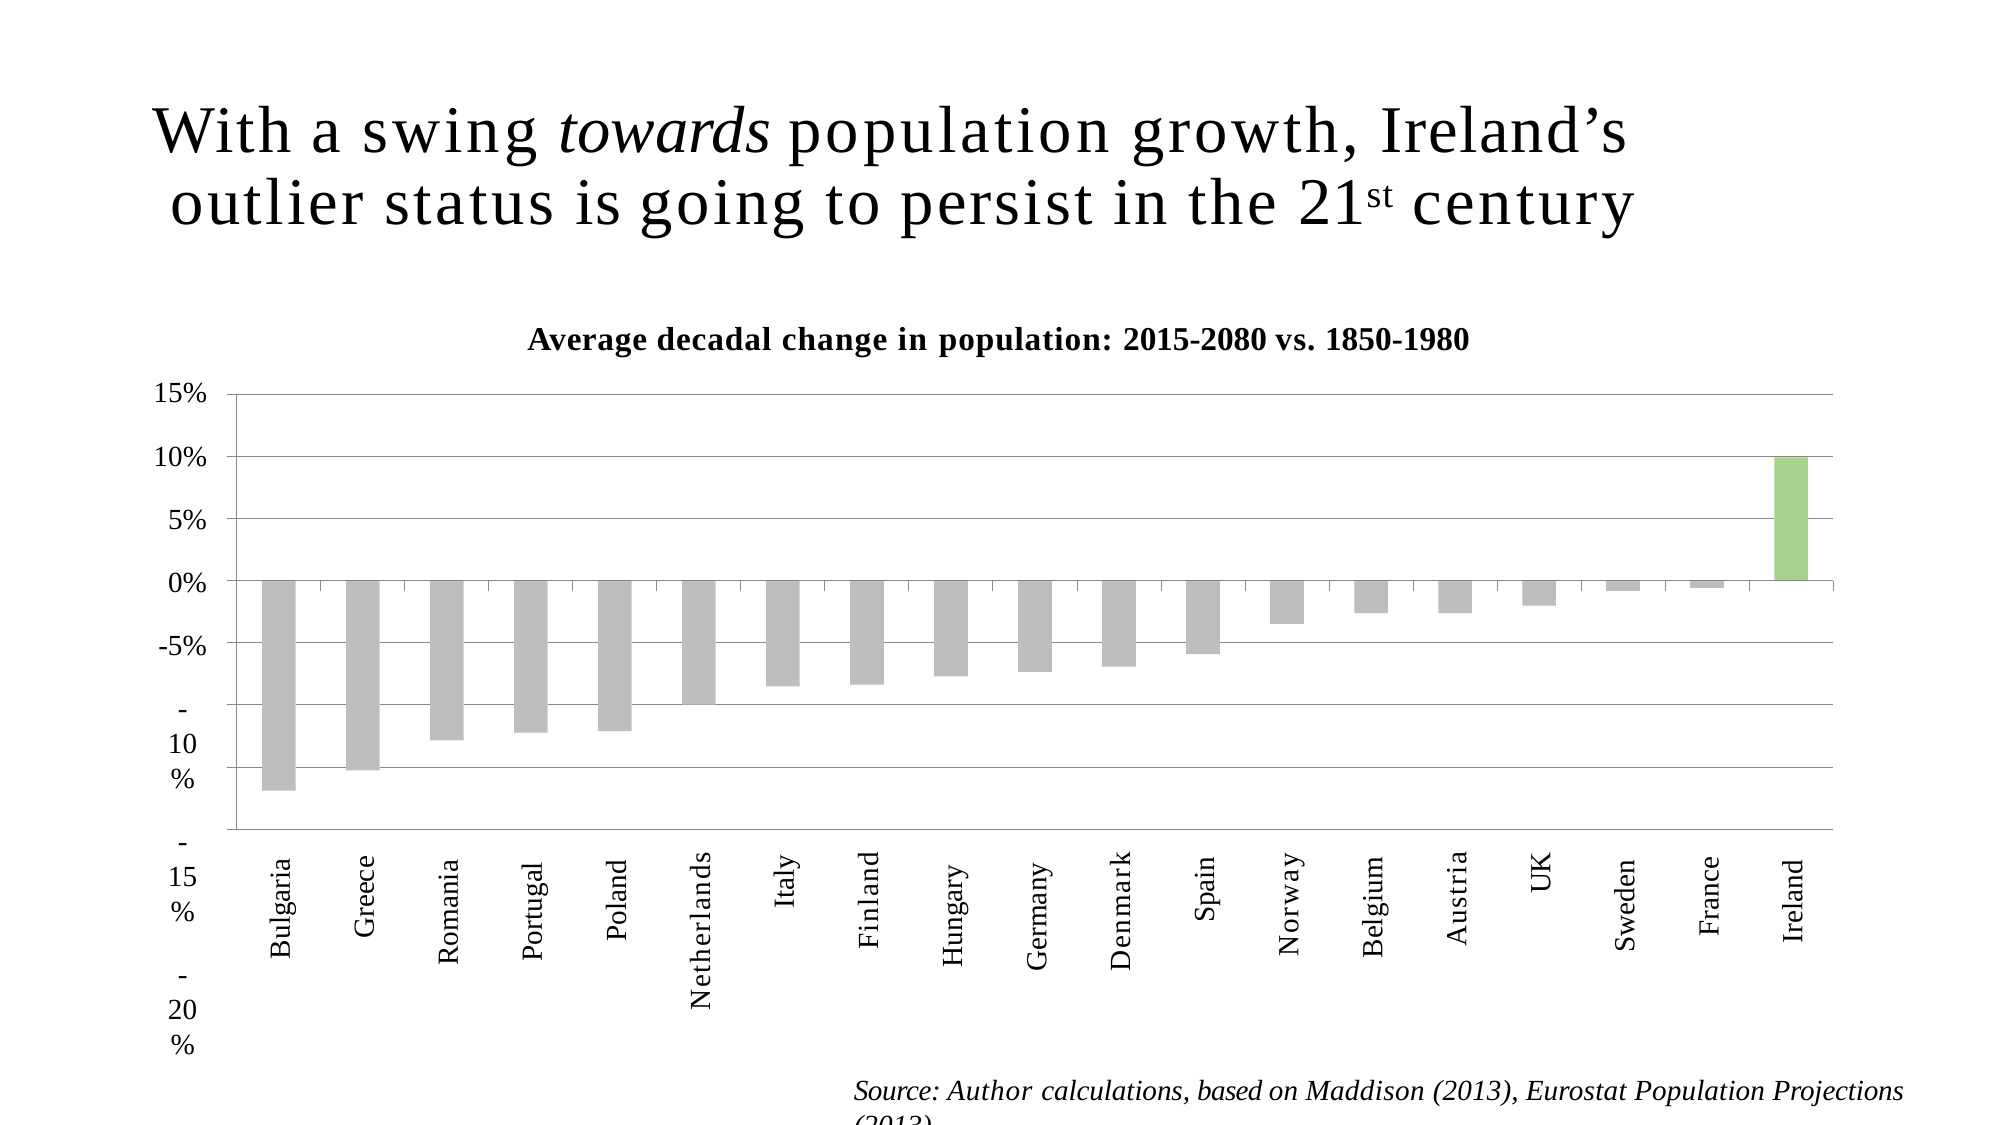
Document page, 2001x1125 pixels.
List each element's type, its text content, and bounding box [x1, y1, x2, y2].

text_box Ireland [1778, 847, 1813, 946]
text_box Bulgaria [266, 847, 301, 962]
text_box Spain [1190, 847, 1225, 925]
text_box [1354, 581, 1388, 614]
text_box [1774, 457, 1808, 580]
text_box [346, 581, 380, 771]
text_box Belgium [1358, 847, 1393, 961]
text_box [430, 581, 464, 741]
text_box Average decadal change in population: 2015-2080 vs. 1850-1980 [525, 314, 1475, 357]
text_box Austria [1442, 847, 1477, 949]
text_box [682, 581, 716, 705]
text_box Germany [1022, 847, 1057, 974]
text_box [1270, 581, 1304, 624]
text_box Romania [434, 847, 469, 968]
text_box [598, 581, 632, 732]
text_box Finland [854, 847, 889, 952]
text_box Sweden [1610, 847, 1645, 955]
text_box [262, 581, 296, 791]
text_box Greece [350, 847, 385, 941]
text_box Hungary [938, 847, 973, 970]
text_box France [1694, 847, 1729, 939]
text_box Poland [602, 847, 637, 944]
title With a swing towards population growth, Ireland’s outlier status is going to persist in the 21st century [150, 82, 1641, 282]
text_box Italy [770, 847, 805, 911]
text_box [1018, 581, 1052, 672]
text_box [1522, 581, 1556, 606]
text_box [1102, 581, 1136, 667]
text_box [1186, 581, 1220, 655]
text_box UK [1526, 847, 1561, 896]
text_box [514, 581, 548, 733]
text_box [850, 581, 884, 685]
text_box 15% 10% 5% 0% -5% -10% -15% -20% [141, 371, 210, 1061]
text_box [1438, 581, 1472, 614]
text_box Portugal [518, 847, 553, 964]
text_box Norway [1274, 847, 1309, 959]
text_box Netherlands [686, 847, 721, 1013]
text_box Source: Author calculations, based on Maddison (2013), Eurostat Population Projections (2013) [851, 1069, 1987, 1125]
text_box [766, 581, 800, 687]
text_box [934, 581, 968, 677]
text_box Denmark [1106, 847, 1141, 974]
